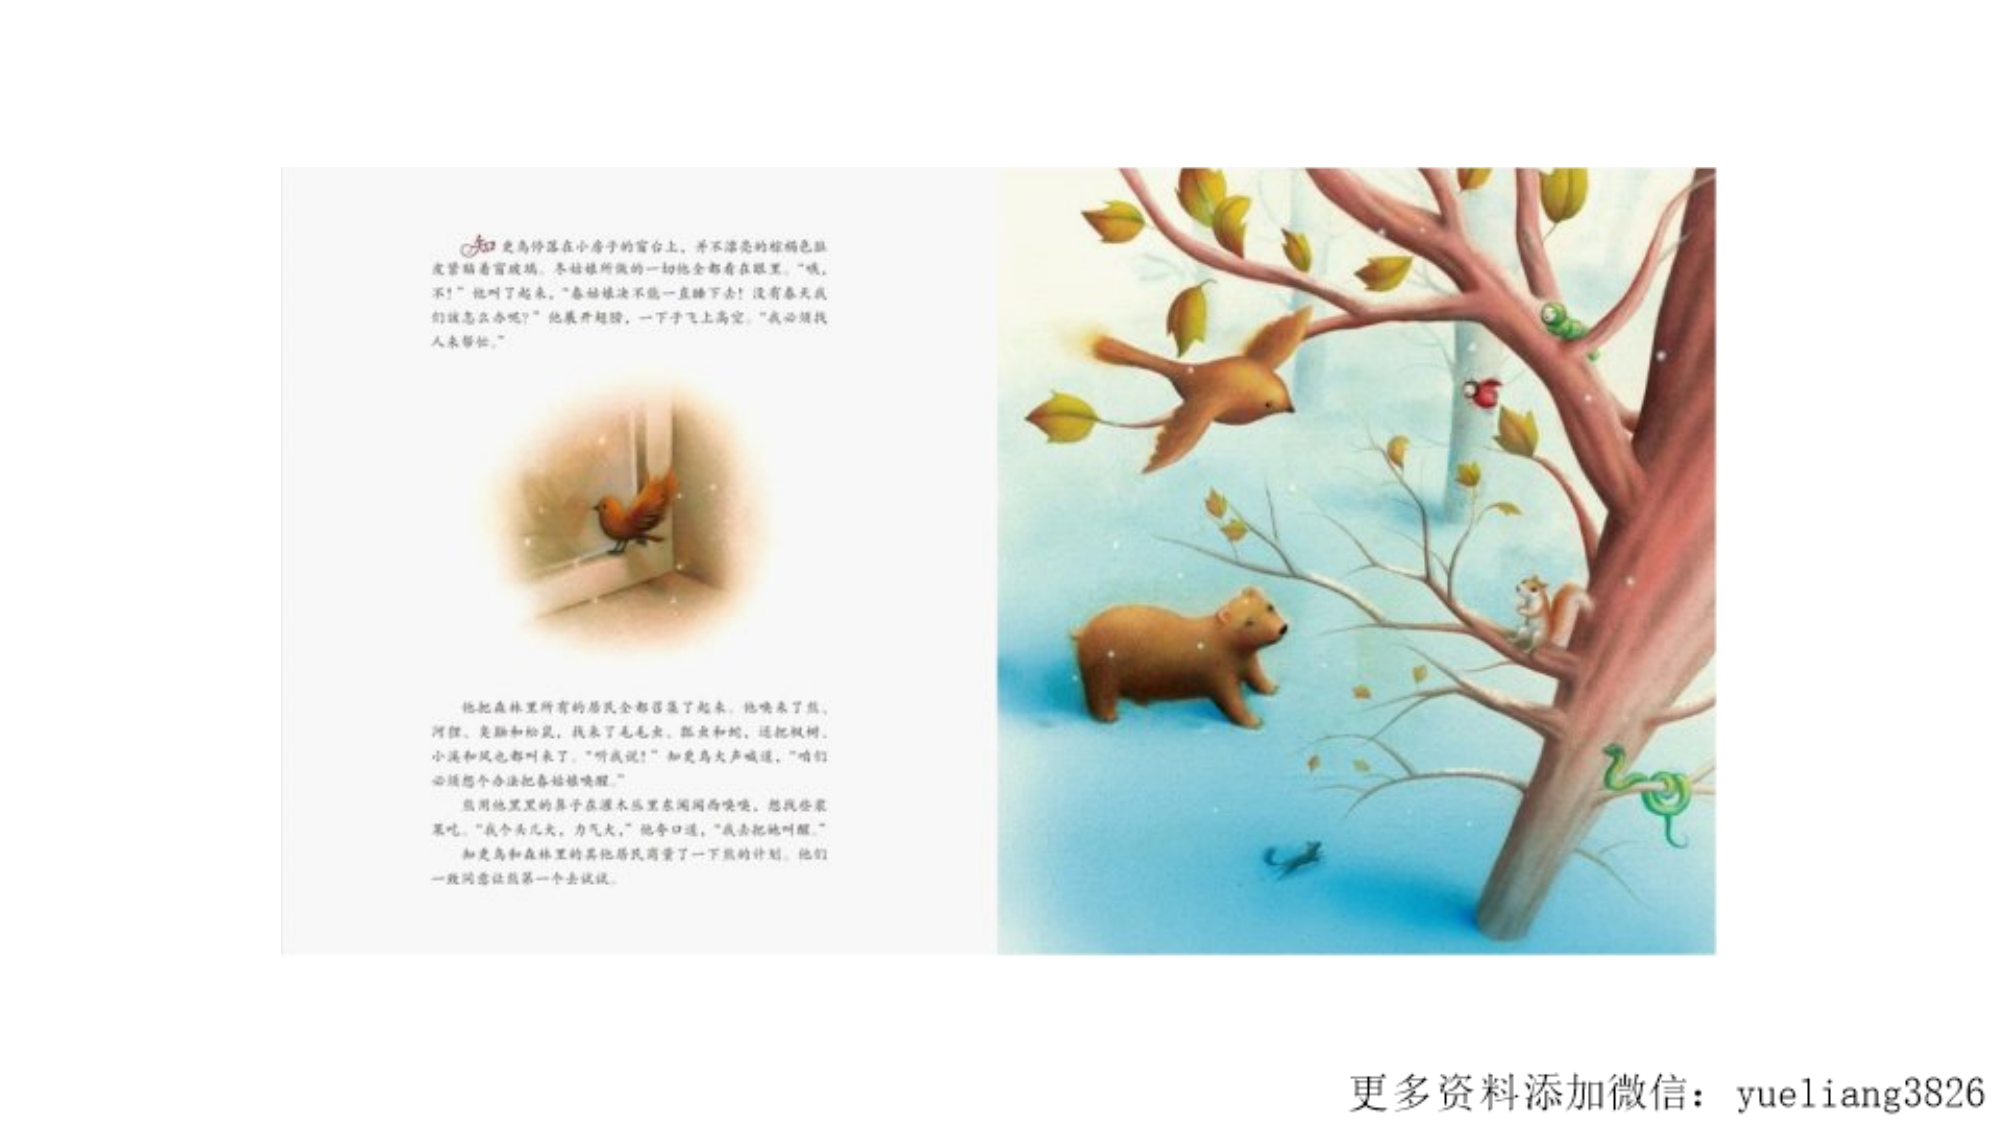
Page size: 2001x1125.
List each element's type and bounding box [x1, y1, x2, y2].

text_box [1322, 1051, 2000, 1125]
picture [281, 167, 1719, 958]
